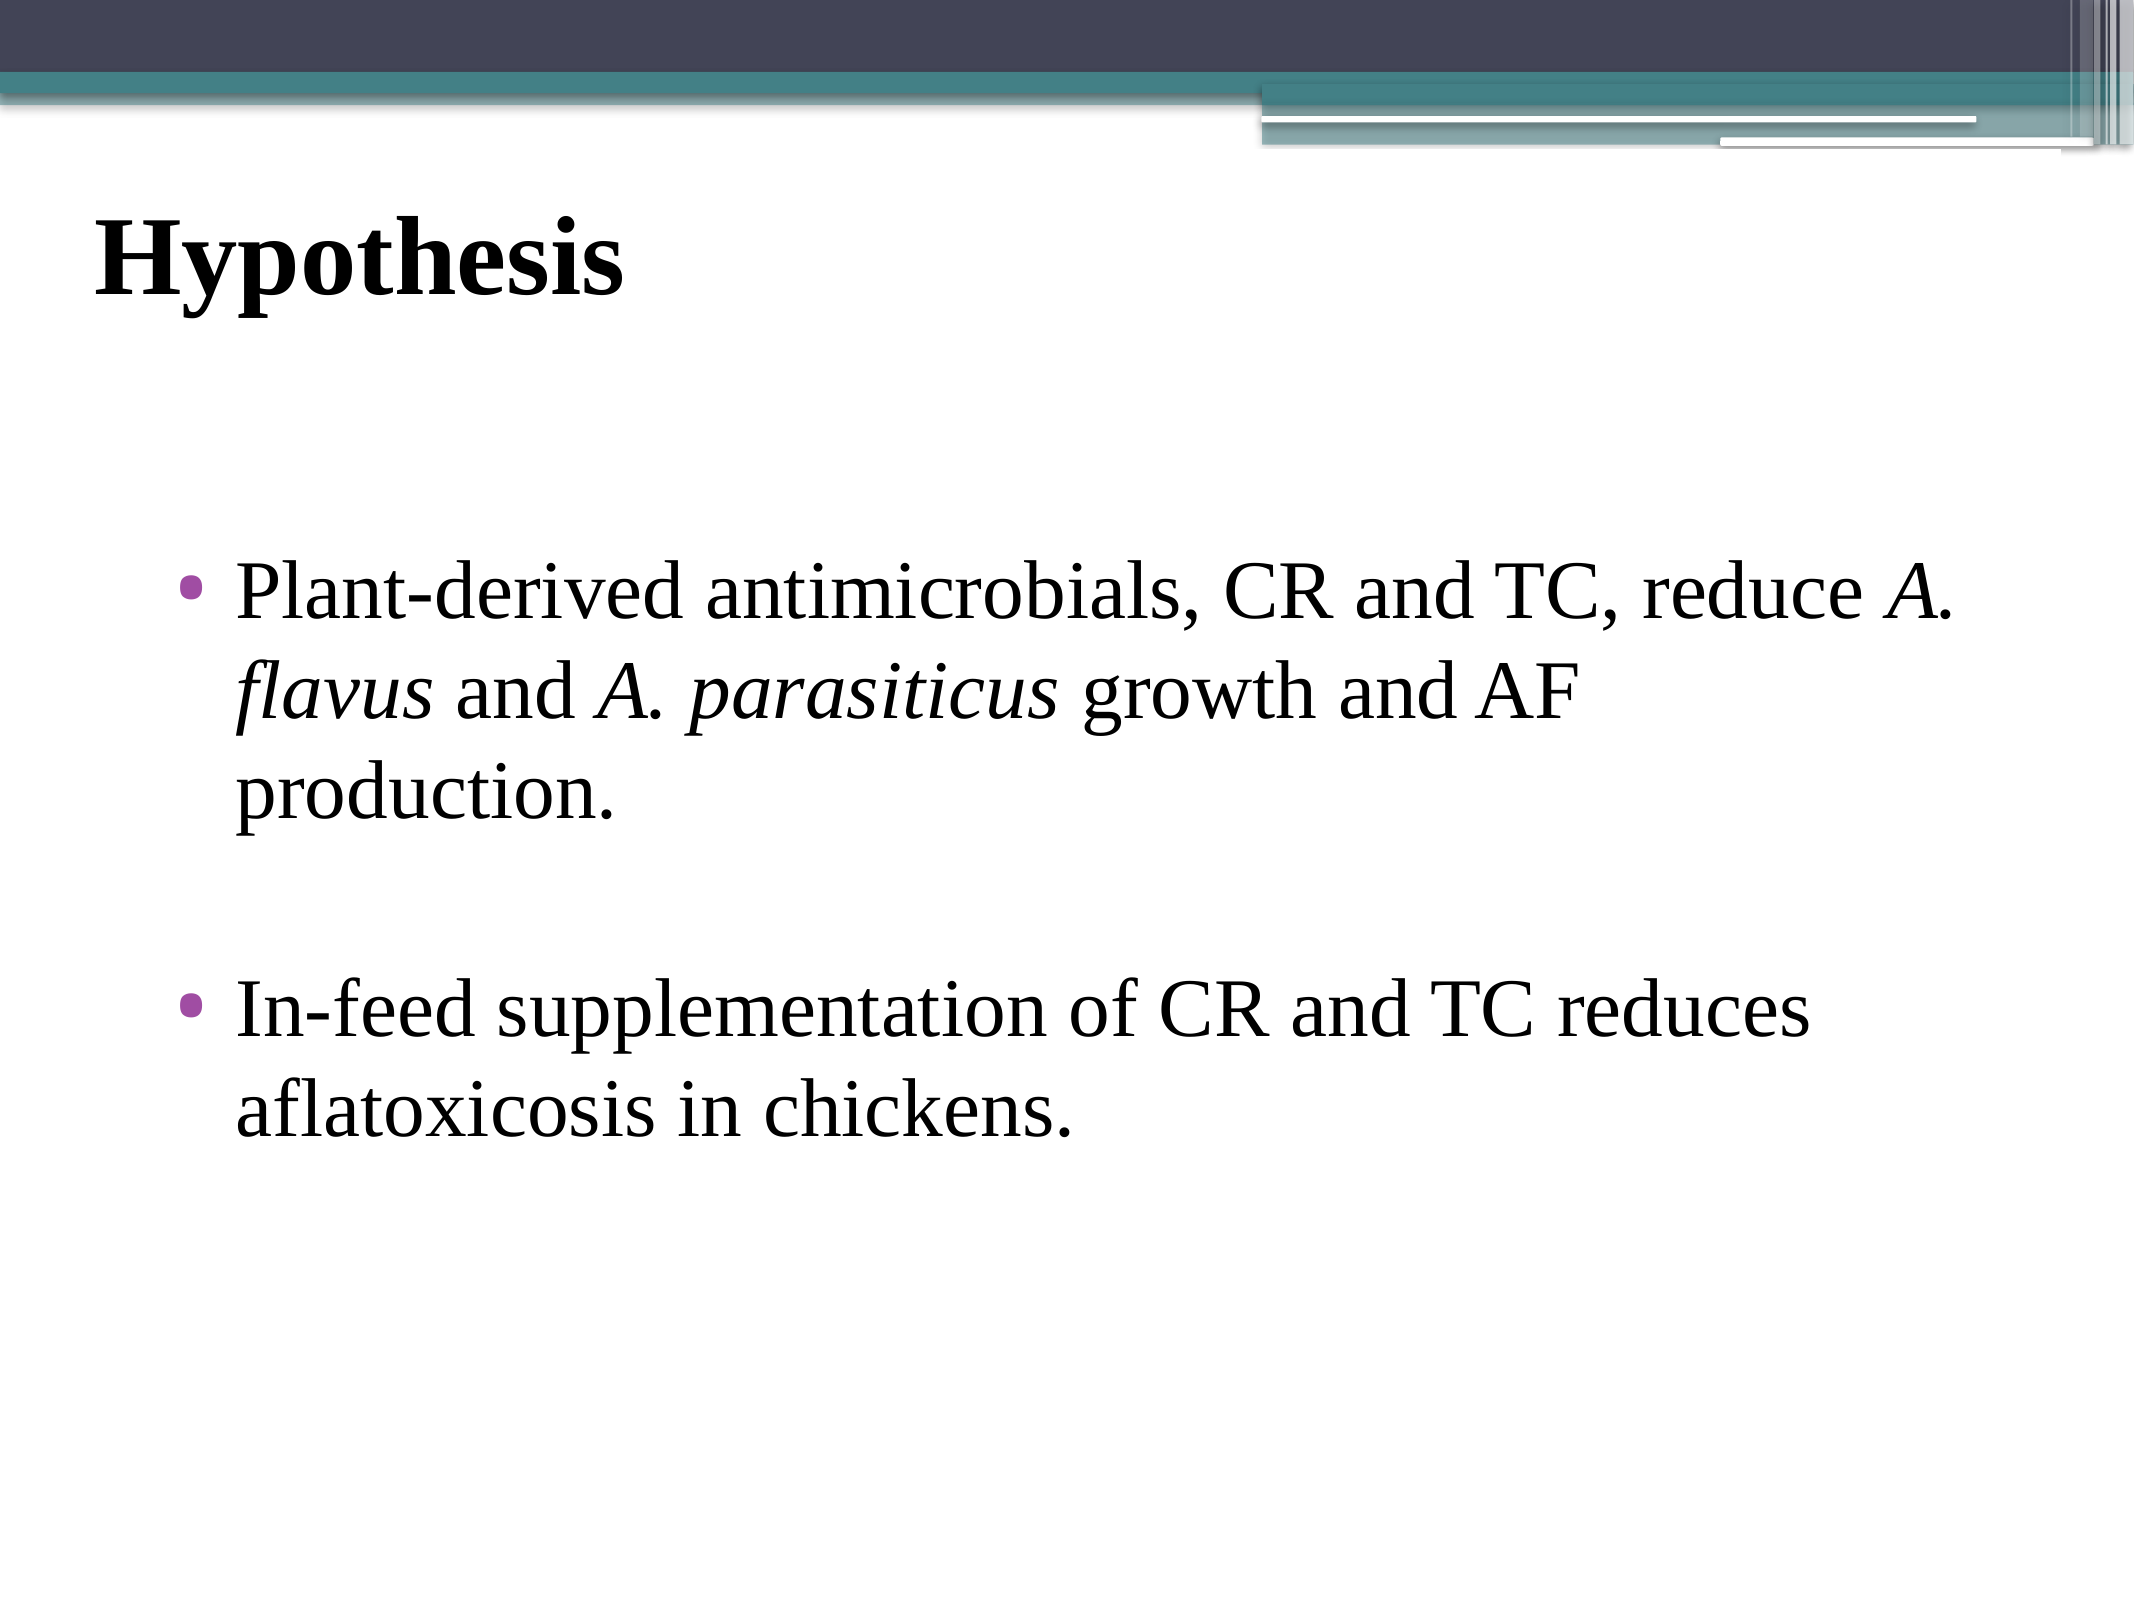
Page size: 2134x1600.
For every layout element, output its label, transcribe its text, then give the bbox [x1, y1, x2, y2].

list Plant-derived antimicrobials, CR and TC, reduce A. flavus and A. parasiticus growth and AF production. In-feed supplementation of CR and TC reduces aflatoxicosis in chickens. [128, 524, 1992, 1251]
title Hypothesis [72, 149, 2061, 351]
